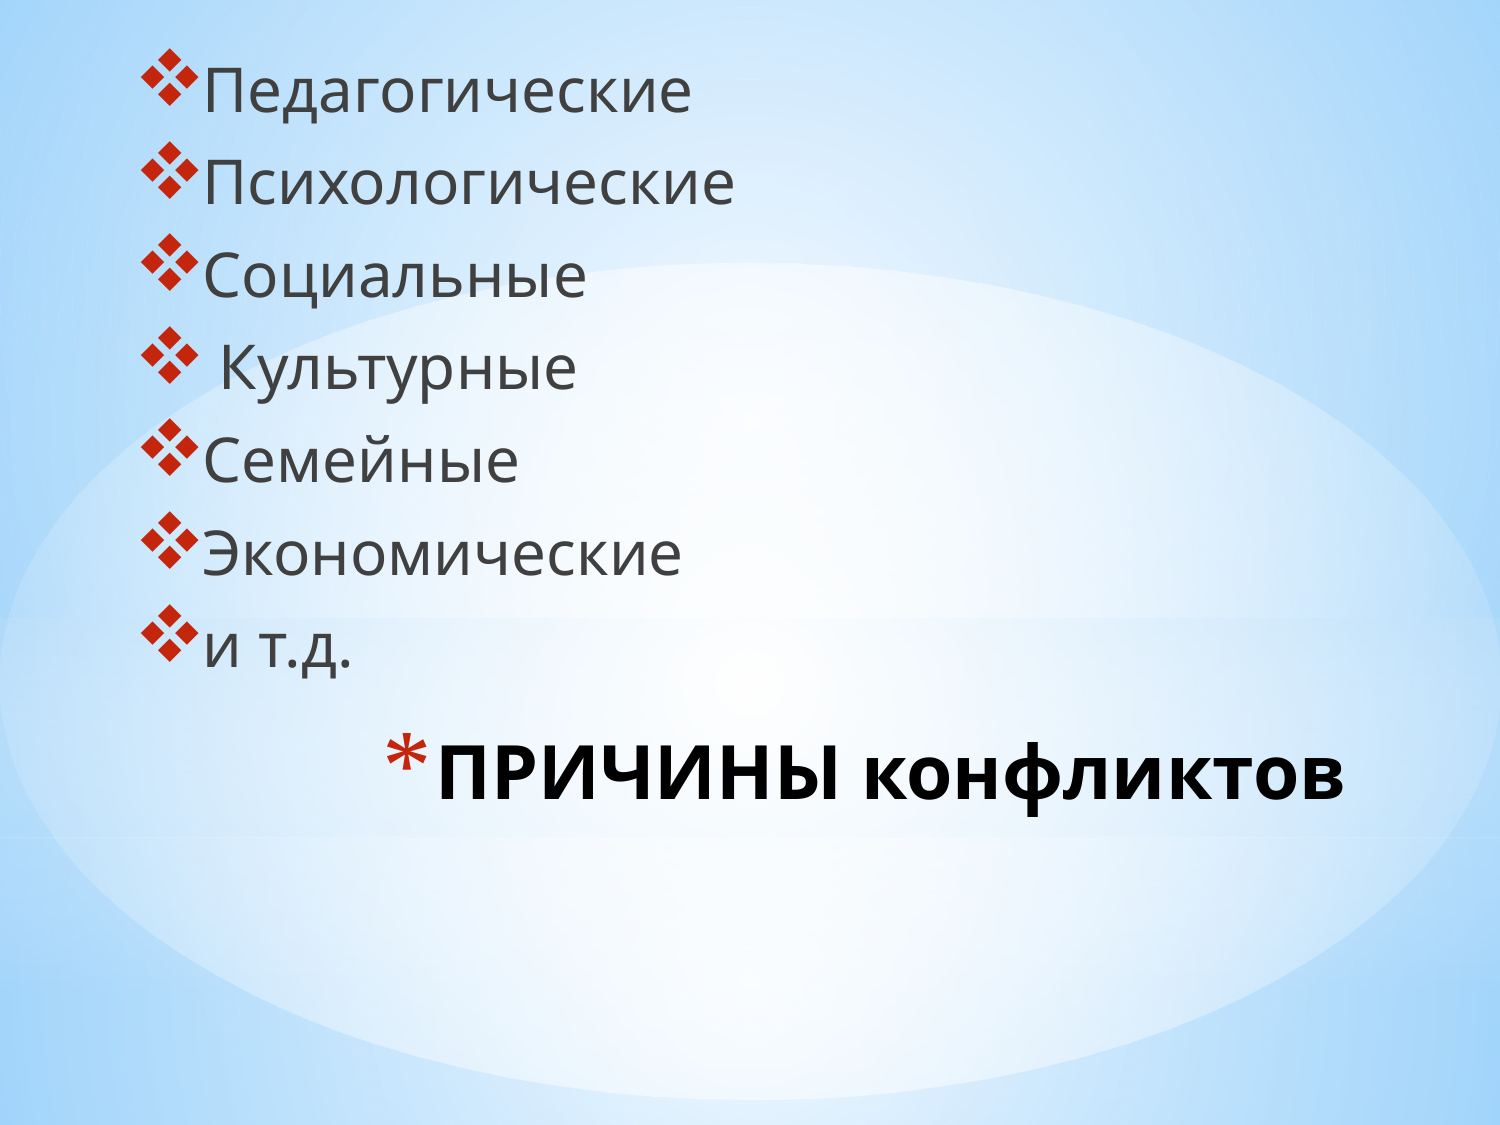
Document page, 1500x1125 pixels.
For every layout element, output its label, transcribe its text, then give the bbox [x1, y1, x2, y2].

title ПРИЧИНЫ конфликтов [88, 717, 1363, 905]
list Педагогические Психологические Социальные Культурные Семейные Экономические и т.д. [112, 42, 1363, 690]
